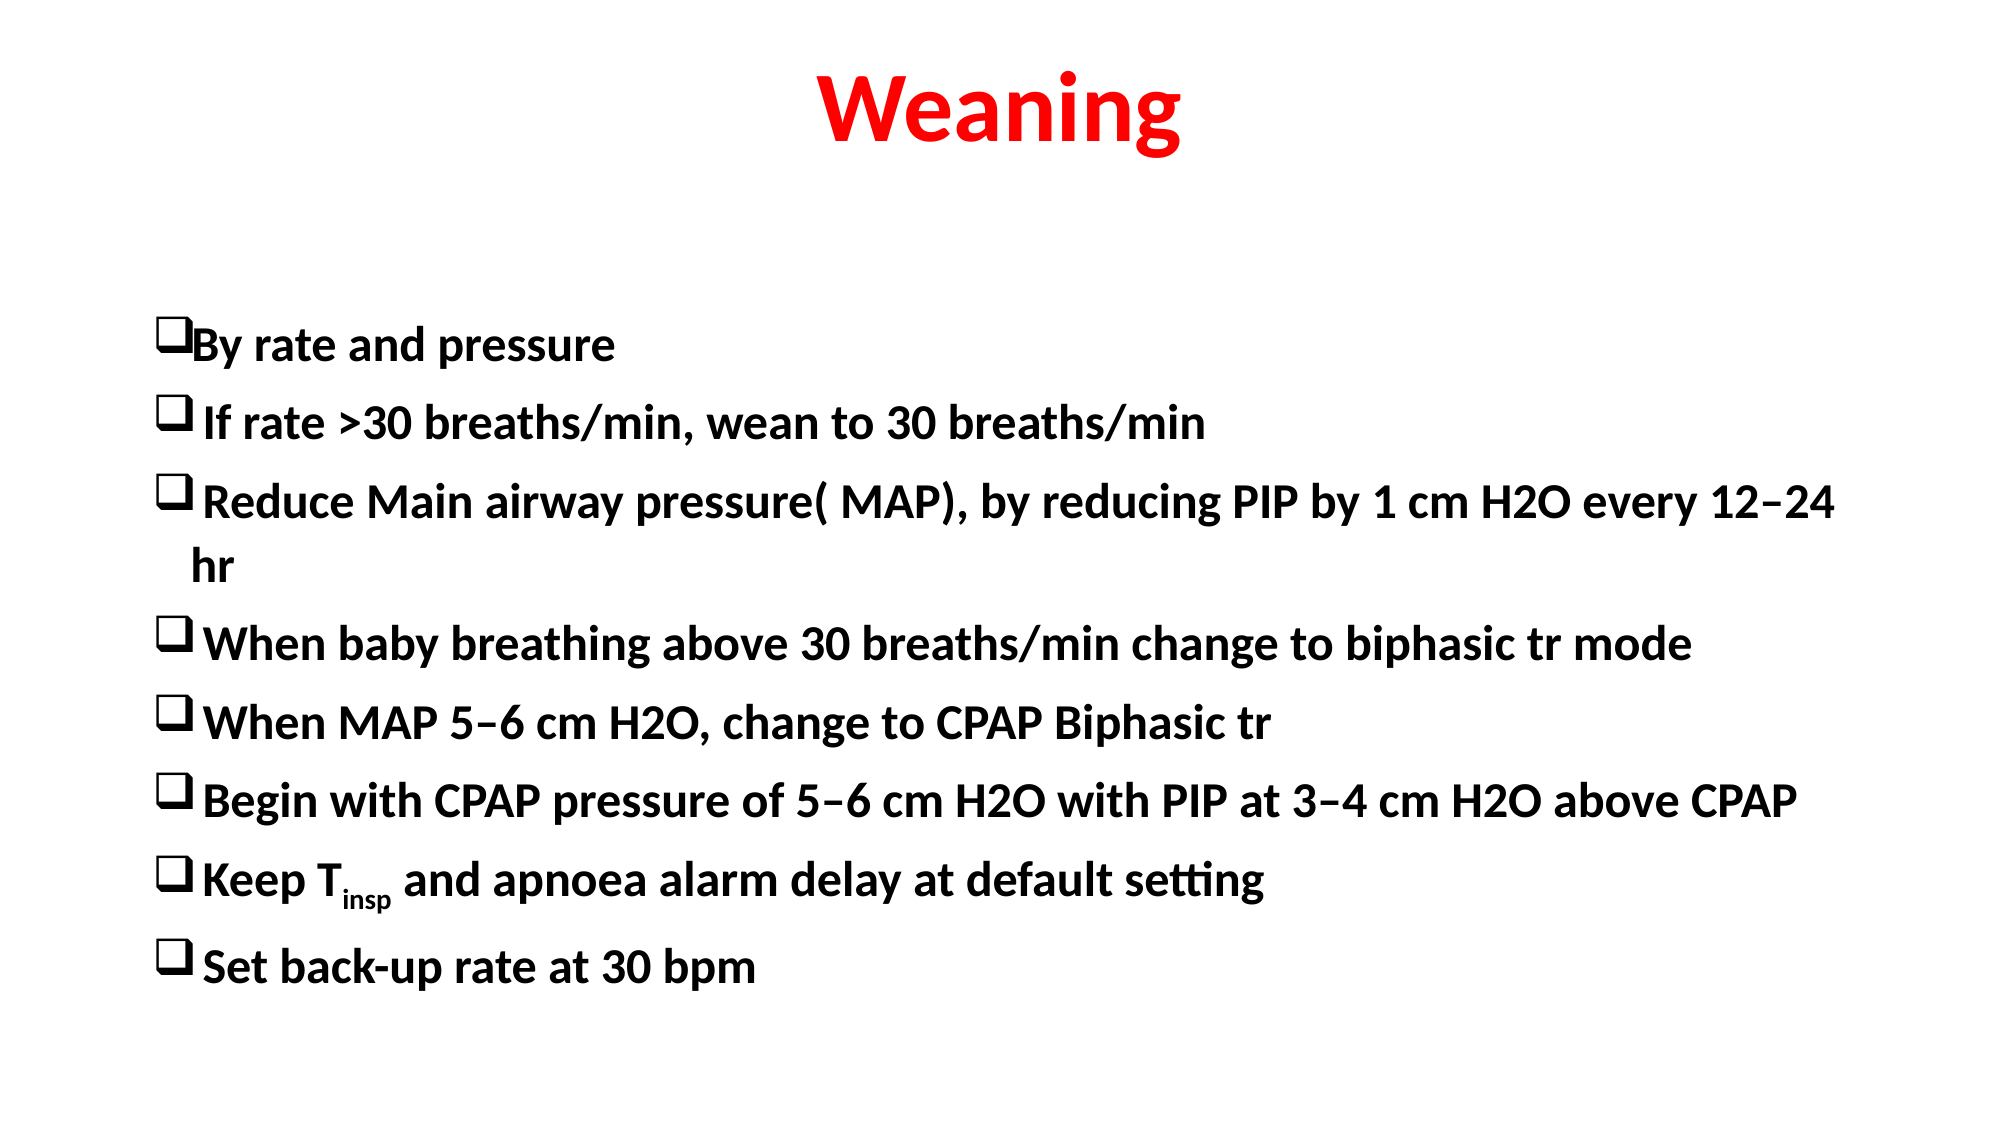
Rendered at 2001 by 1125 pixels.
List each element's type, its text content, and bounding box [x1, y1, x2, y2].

title Weaning [137, 59, 1863, 278]
list By rate and pressure If rate >30 breaths/min, wean to 30 breaths/min Reduce Main airway pressure( MAP), by reducing PIP by 1 cm H2O every 12–24 hr When baby breathing above 30 breaths/min change to biphasic tr mode When MAP 5–6 cm H2O, change to CPAP Biphasic tr Begin with CPAP pressure of 5–6 cm H2O with PIP at 3–4 cm H2O above CPAP Keep Tinsp and apnoea alarm delay at default setting Set back-up rate at 30 bpm [137, 299, 1863, 1014]
